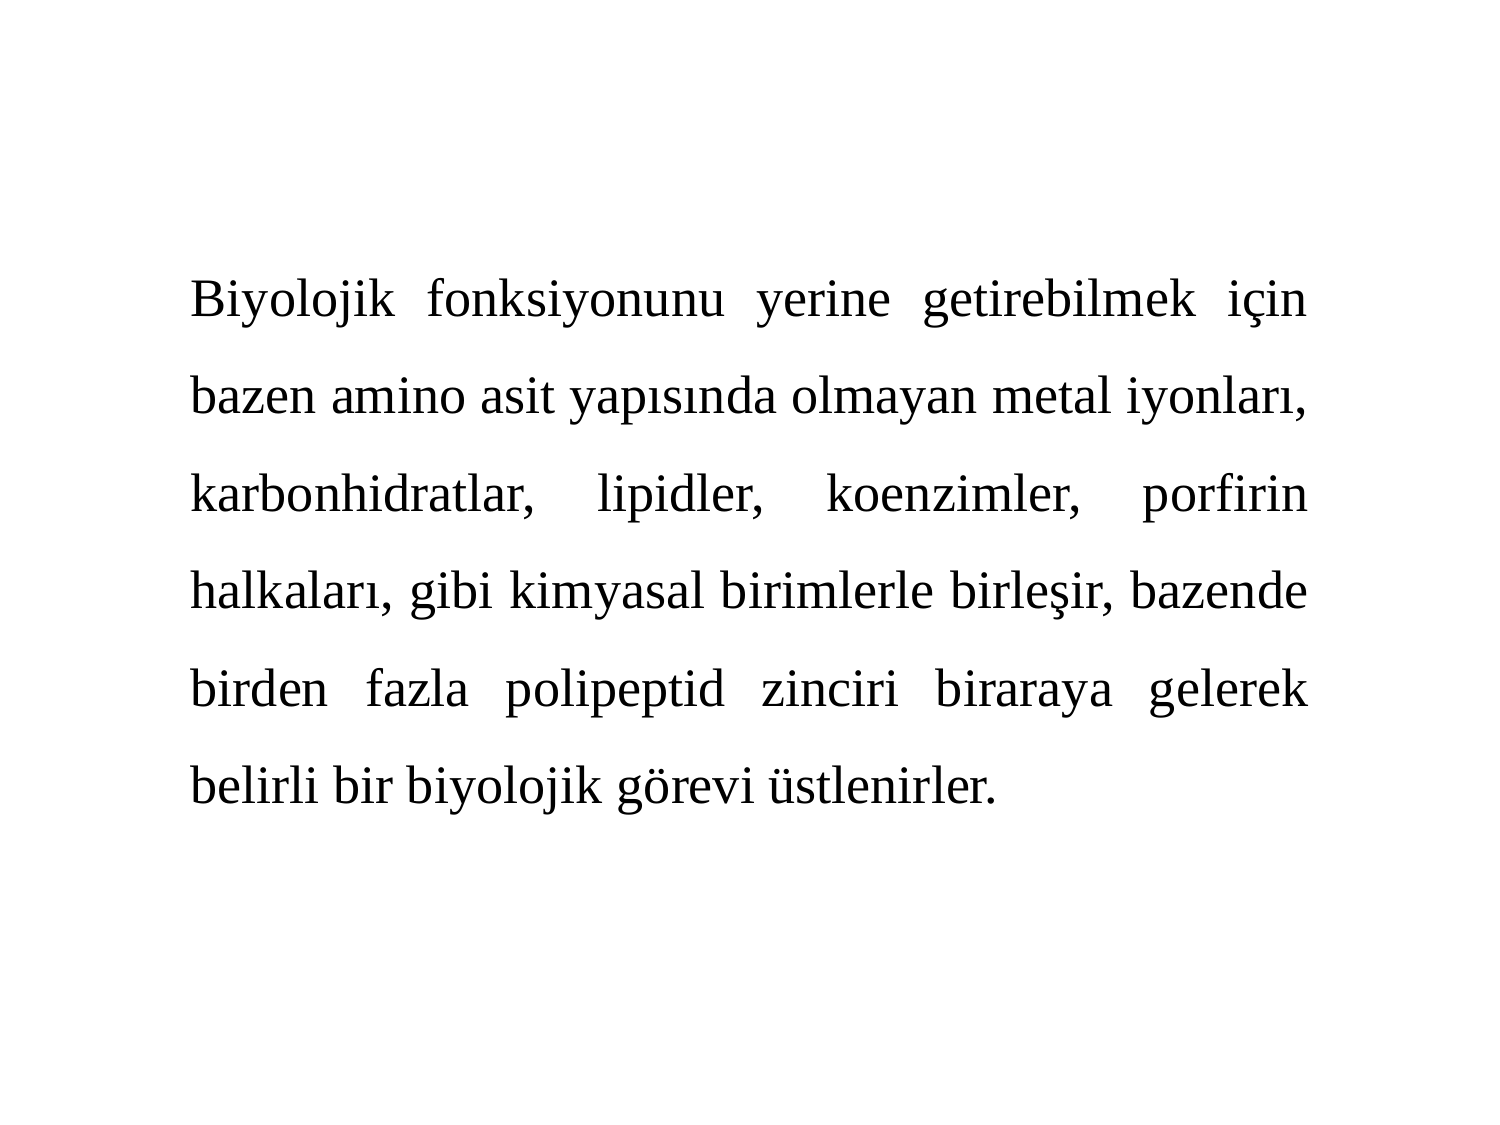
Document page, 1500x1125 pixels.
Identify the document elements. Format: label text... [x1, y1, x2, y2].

text_box Biyolojik fonksiyonunu yerine getirebilmek için bazen amino asit yapısında olmayan metal iyonları, karbonhidratlar, lipidler, koenzimler, porfirin halkaları, gibi kimyasal birimlerle birleşir, bazende birden fazla polipeptid zinciri biraraya gelerek belirli bir biyolojik görevi üstlenirler. [175, 222, 1325, 912]
